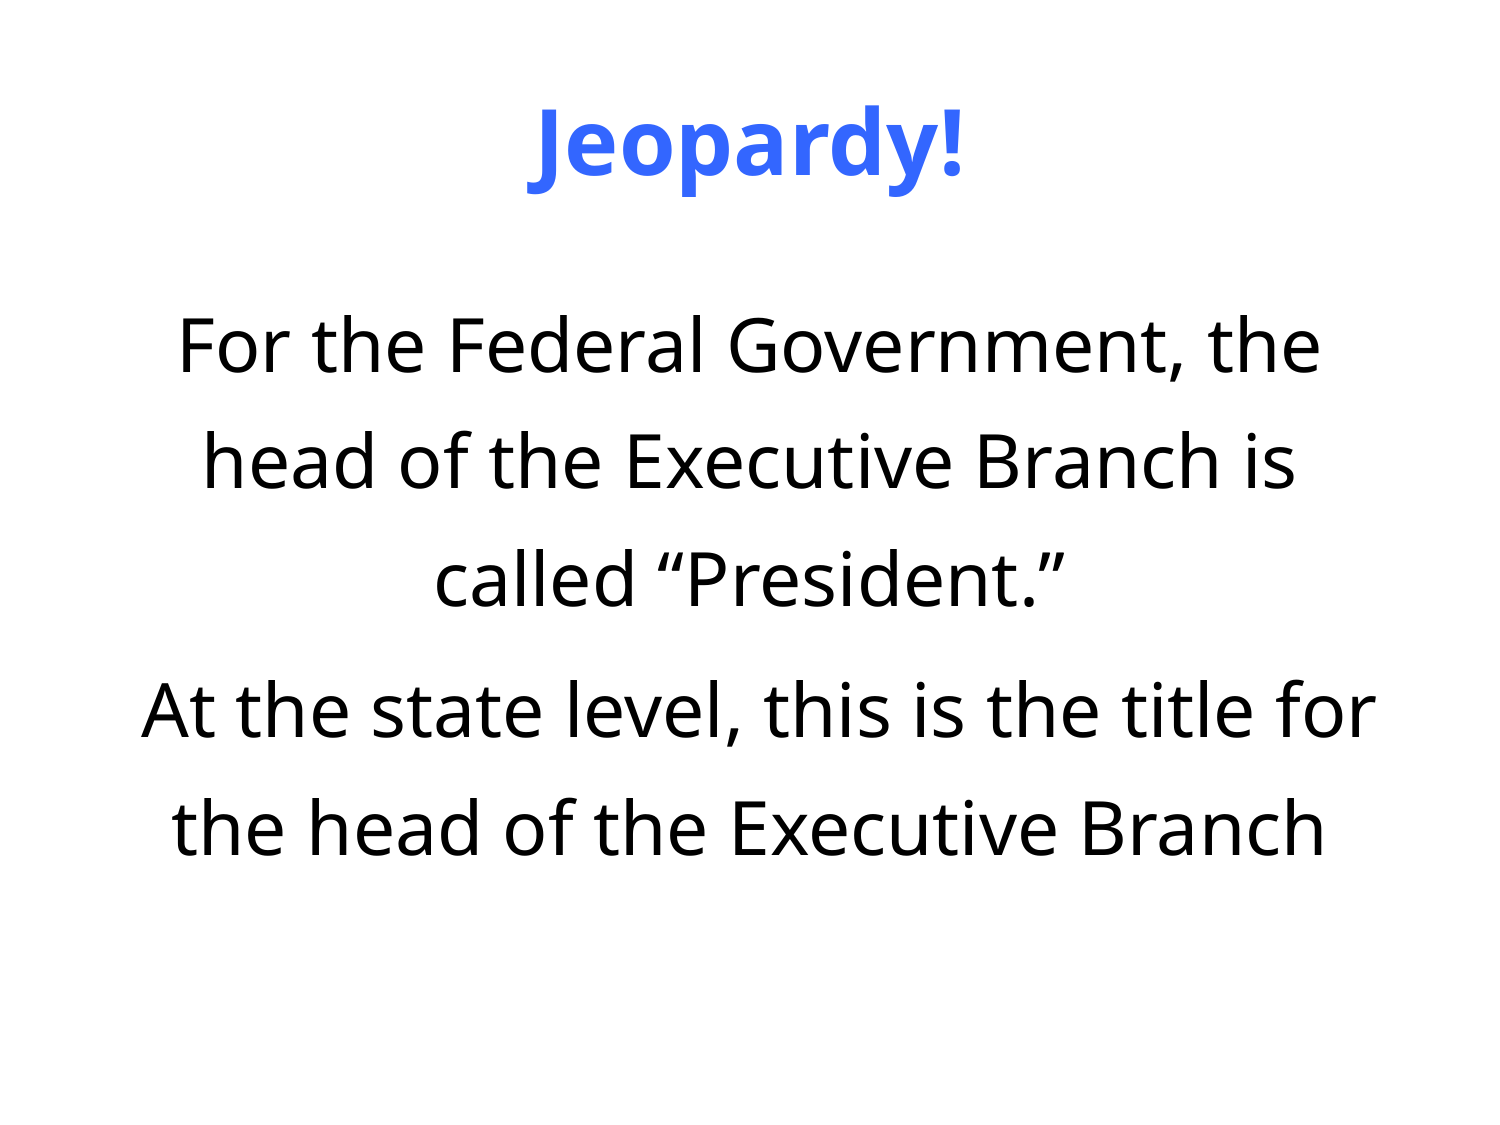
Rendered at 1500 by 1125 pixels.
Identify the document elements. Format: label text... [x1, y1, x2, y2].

list For the Federal Government, the head of the Executive Branch is called “President.” At the state level, this is the title for the head of the Executive Branch [75, 262, 1425, 1005]
title Jeopardy! [75, 45, 1425, 233]
